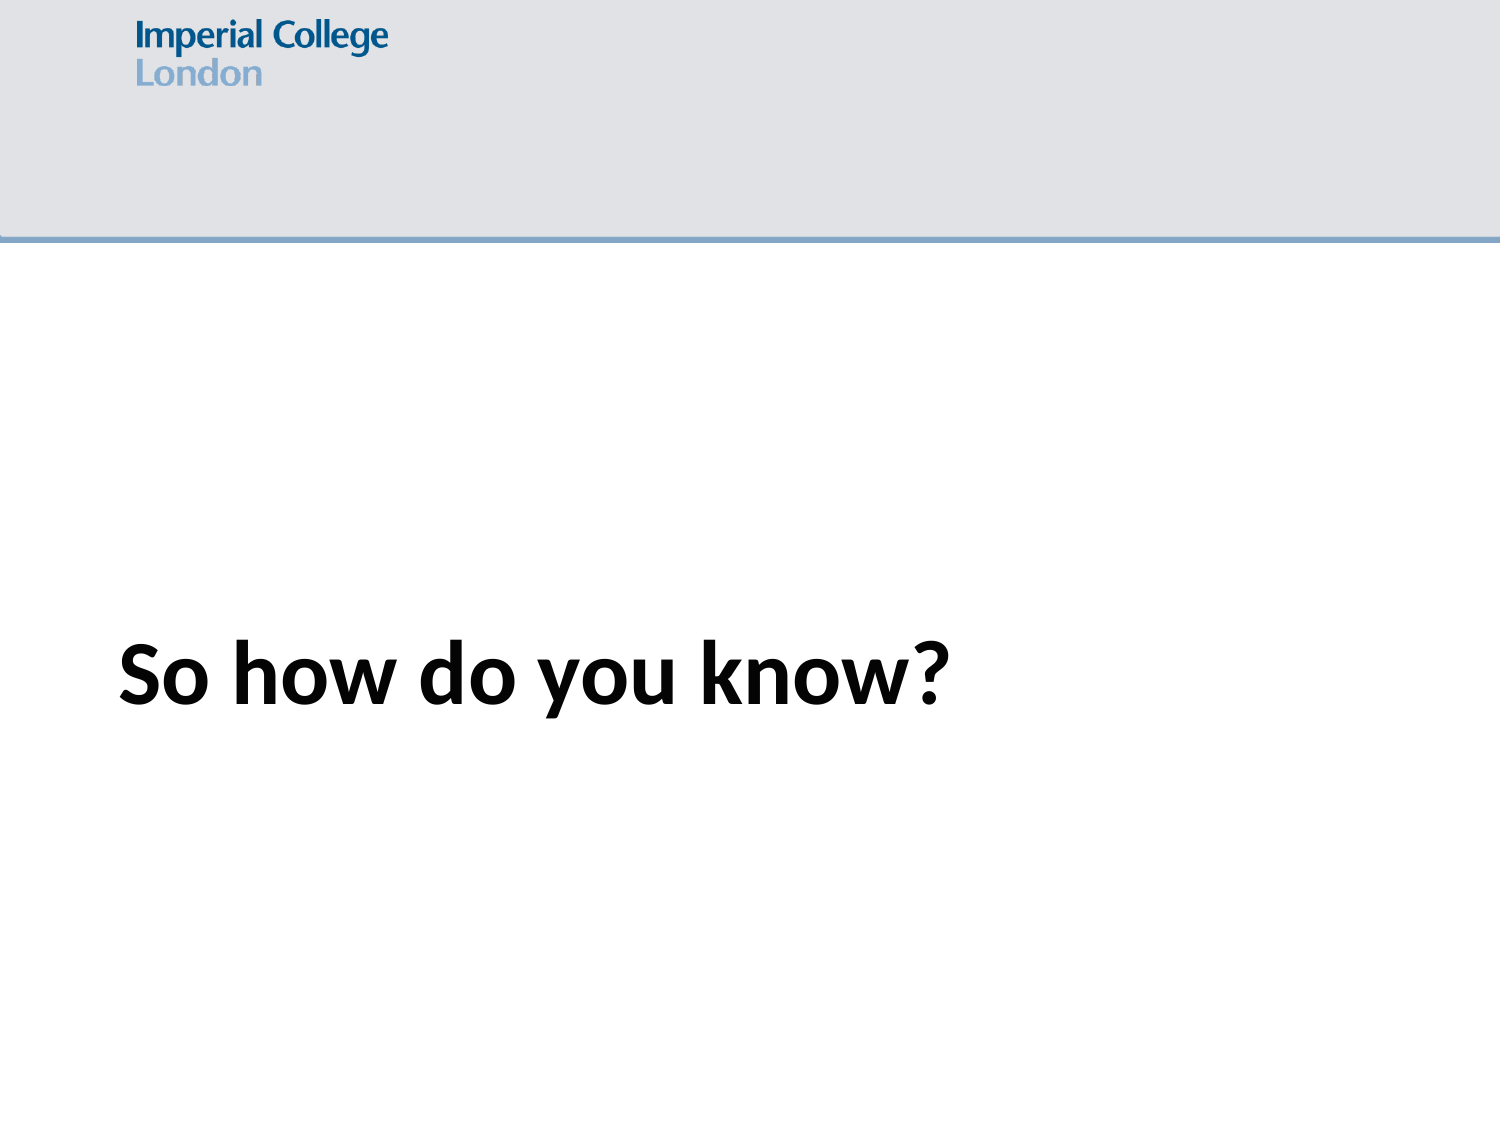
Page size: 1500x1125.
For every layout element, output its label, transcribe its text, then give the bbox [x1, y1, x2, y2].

list So how do you know? [118, 476, 1394, 723]
picture [0, 0, 1500, 243]
